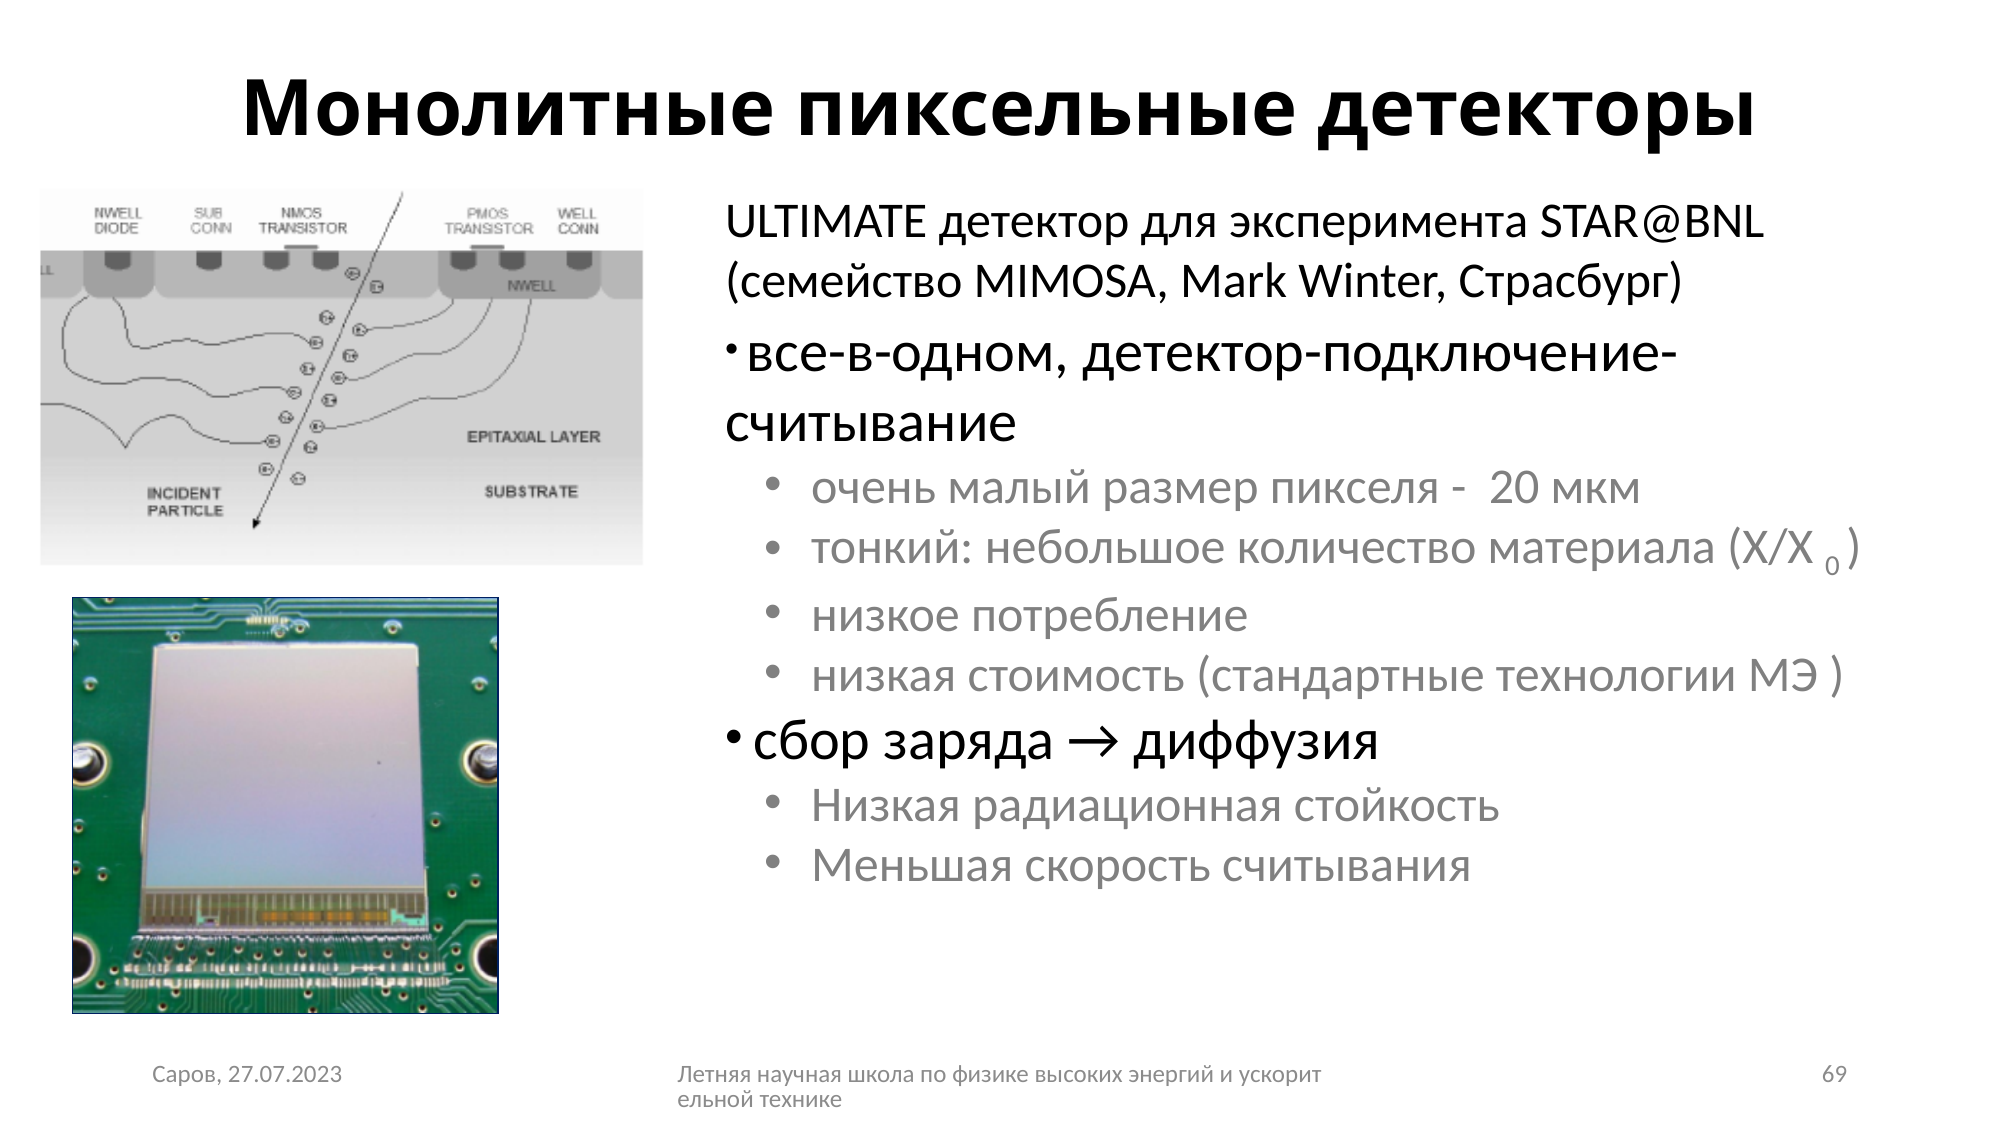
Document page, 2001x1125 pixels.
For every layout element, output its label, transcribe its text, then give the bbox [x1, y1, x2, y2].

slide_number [137, 1042, 588, 1103]
picture [0, 184, 692, 1013]
slide_number 69 [1412, 1042, 1863, 1103]
title Монолитные пиксельные детекторы [137, 59, 1863, 161]
text_box ULTIMATE детектор для эксперимента STAR@BNL (семейство MIMOSA, Mark Winter, Страсбург) [710, 180, 1846, 305]
text_box все-в-одном, детектор-подключение-считывание очень малый размер пикселя - 20 мкм тонкий: небольшое количество материала (X/X 0 ) низкое потребление низкая стоимость (стандартные технологии МЭ ) сбор заряда → диффузия Низкая радиационная стойкость Меньшая скорость считывания [710, 305, 1909, 899]
footer Летняя научная школа по физике высоких энергий и ускорительной технике [662, 1042, 1338, 1103]
